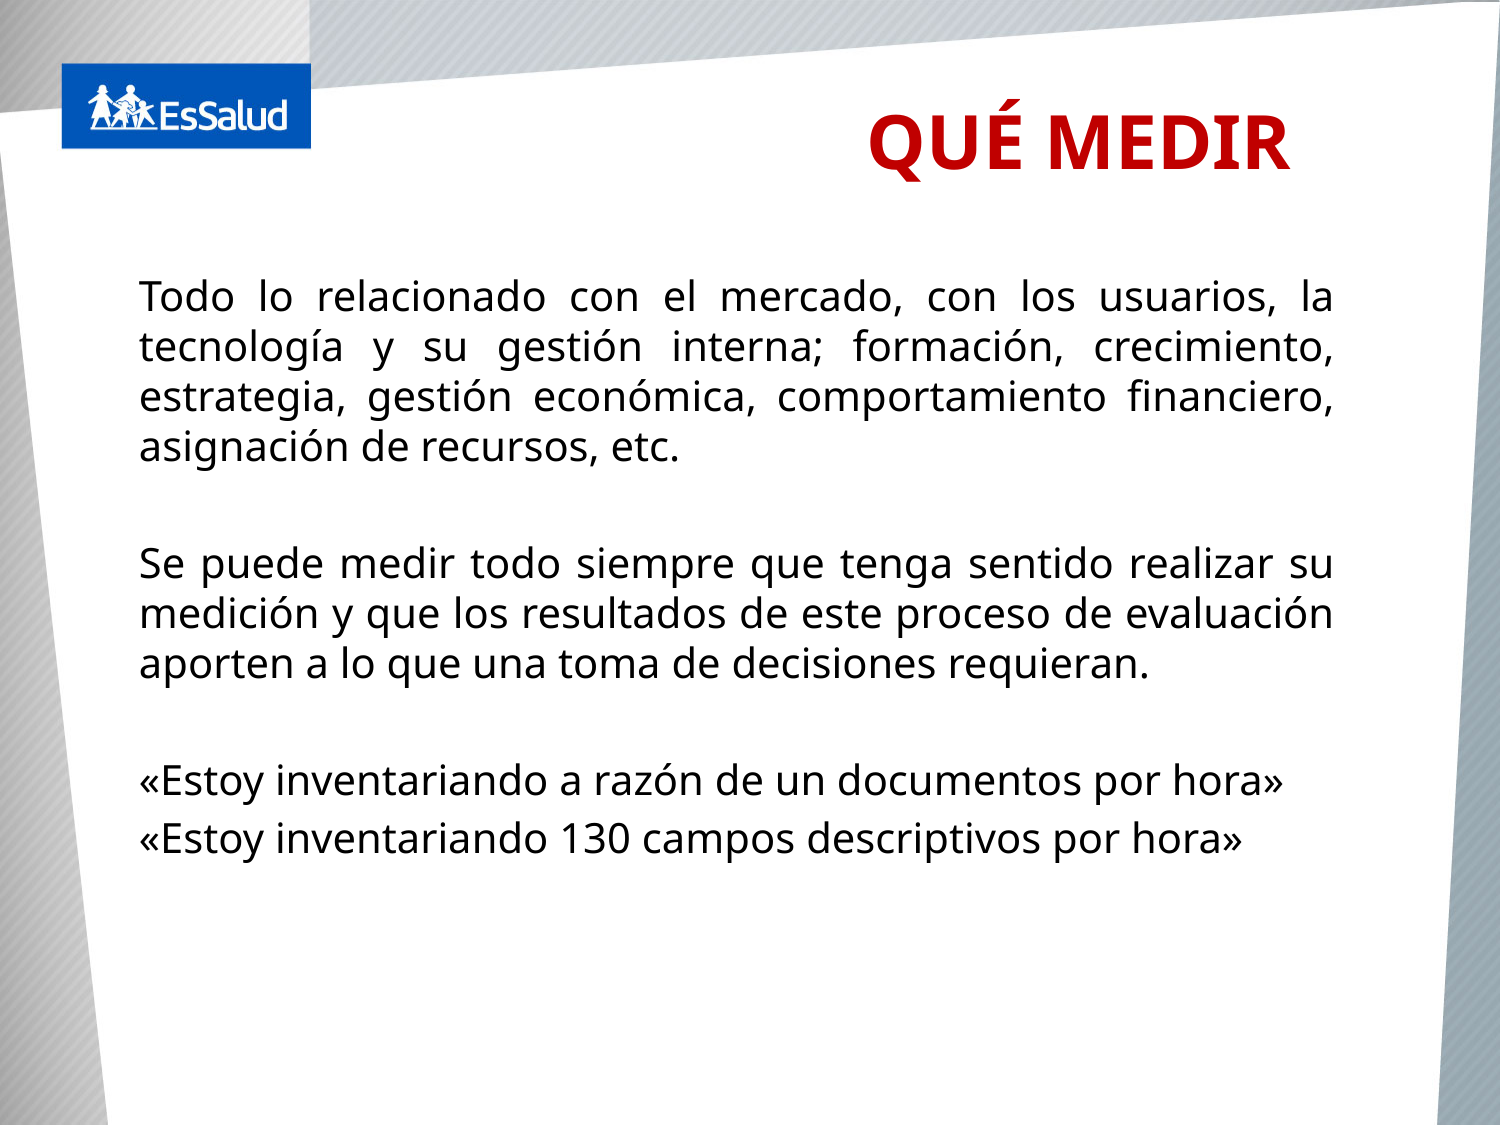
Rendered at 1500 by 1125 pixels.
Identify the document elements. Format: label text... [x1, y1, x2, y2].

text_box Todo lo relacionado con el mercado, con los usuarios, la tecnología y su gestión interna; formación, crecimiento, estrategia, gestión económica, comportamiento financiero, asignación de recursos, etc. Se puede medir todo siempre que tenga sentido realizar su medición y que los resultados de este proceso de evaluación aporten a lo que una toma de decisiones requieran. «Estoy inventariando a razón de un documentos por hora» «Estoy inventariando 130 campos descriptivos por hora» [123, 262, 1350, 1005]
picture [0, 0, 1500, 1125]
text_box QUÉ MEDIR [667, 45, 1307, 234]
